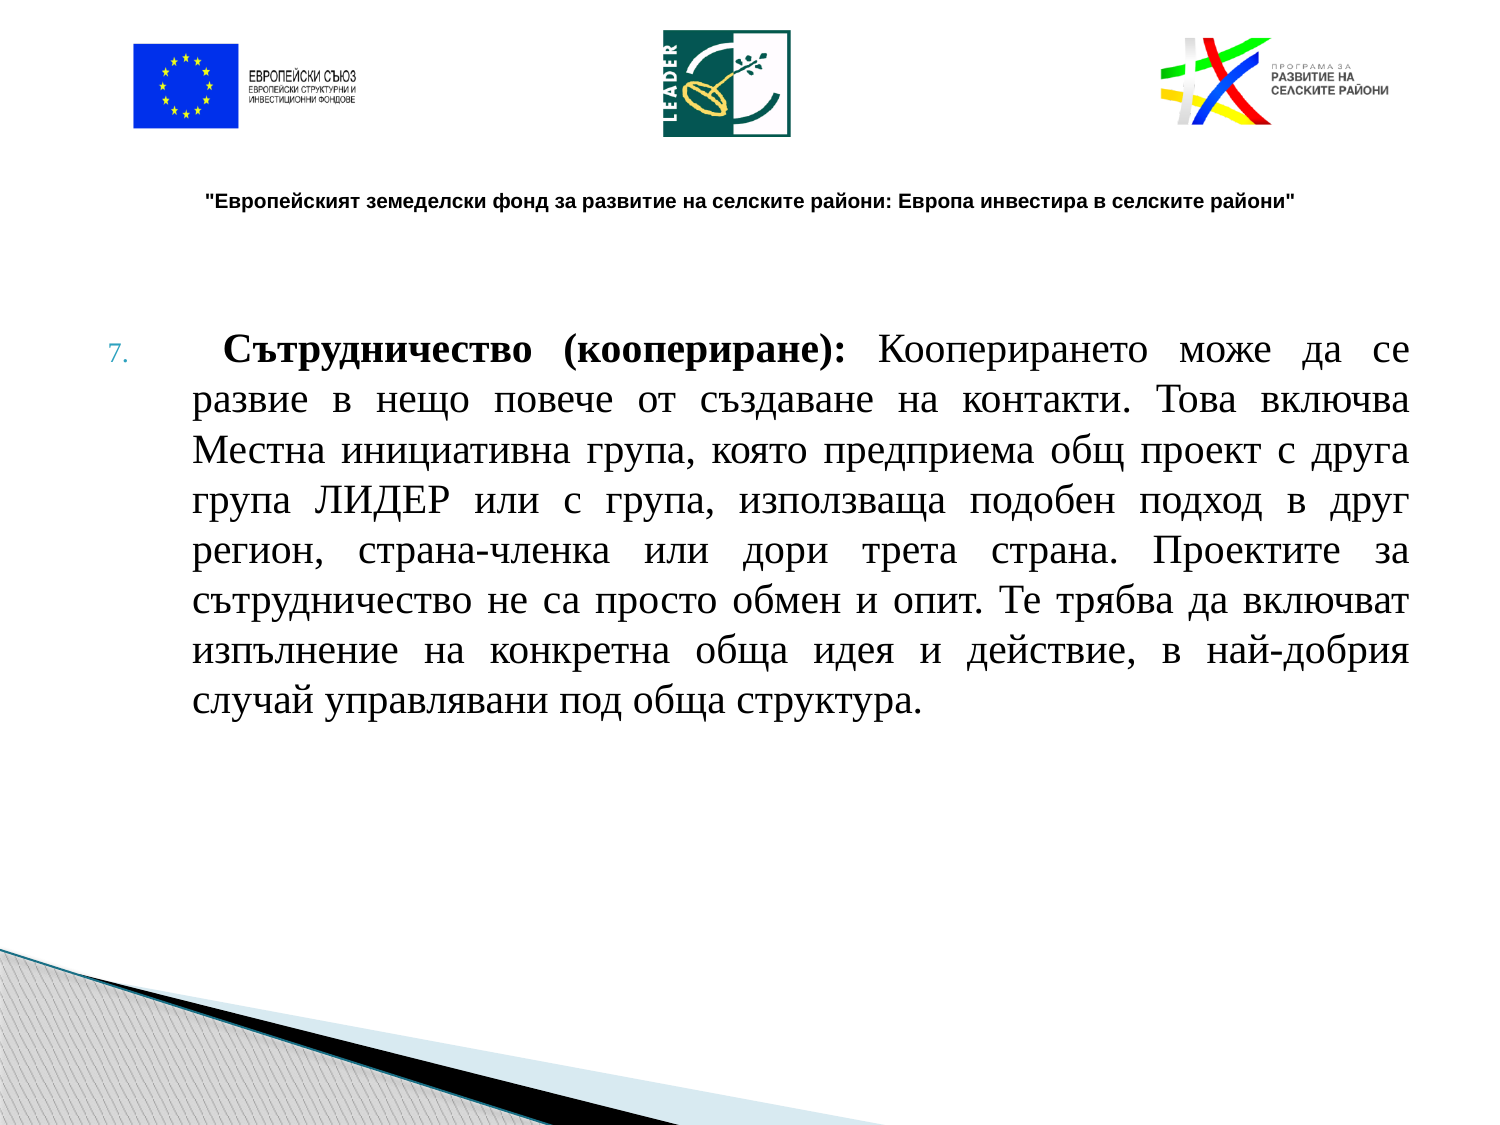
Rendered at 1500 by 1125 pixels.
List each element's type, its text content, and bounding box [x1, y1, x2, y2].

picture [663, 30, 791, 137]
text_box "Европейският земеделски фонд за развитие на селските райони: Европа инвестира в селските райони" [0, 179, 1500, 220]
picture [1147, 30, 1399, 132]
picture [123, 30, 381, 138]
list Сътрудничество (коопериране): Кооперирането може да се развие в нещо повече от създаване на контакти. Това включва Местна инициативна група, която предприема общ проект с друга група ЛИДЕР или с група, използваща подобен подход в друг регион, страна-членка или дори трета страна. Проектите за сътрудничество не са просто обмен и опит. Те трябва да включват изпълнение на конкретна обща идея и действие, в най-добрия случай управлявани под обща структура. [75, 255, 1425, 986]
